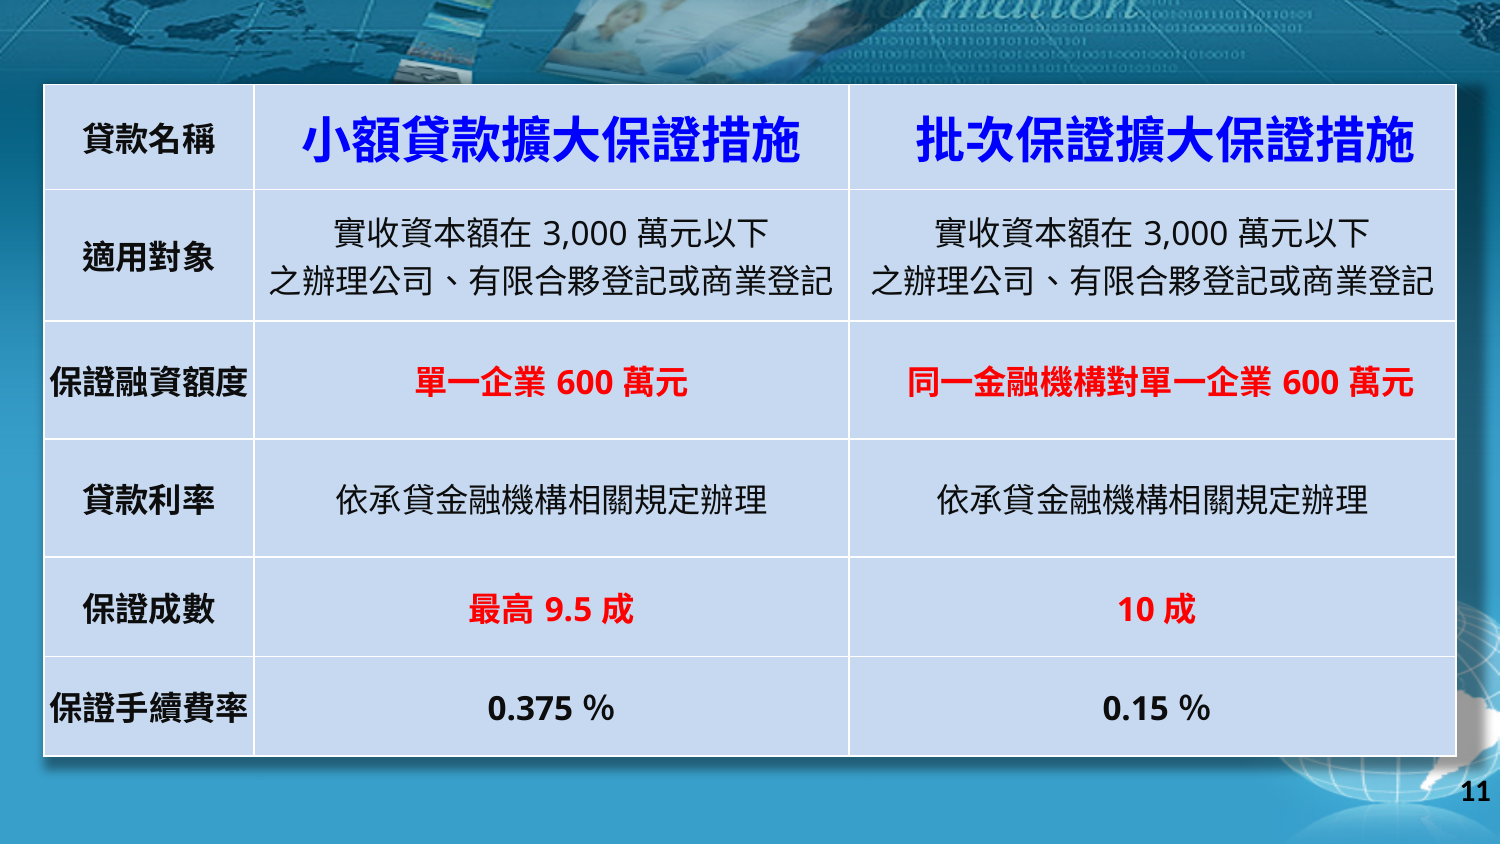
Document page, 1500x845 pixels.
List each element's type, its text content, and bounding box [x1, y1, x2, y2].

table_cell 單一企業600萬元 [255, 322, 848, 438]
table_header 小額貸款擴大保證措施 [255, 85, 848, 189]
table_header 批次保證擴大保證措施 [850, 85, 1455, 189]
table_cell 貸款利率 [45, 440, 253, 556]
table_header 貸款名稱 [45, 85, 253, 189]
table_cell 0.375％ [255, 657, 848, 755]
table_cell 同一金融機構對單一企業600萬元 [850, 322, 1455, 438]
picture [112, 15, 119, 21]
picture [0, 0, 1500, 94]
table_cell 依承貸金融機構相關規定辦理 [850, 440, 1455, 556]
table_cell 最高9.5成 [255, 558, 848, 656]
picture [0, 169, 1500, 844]
table_cell 0.15％ [850, 657, 1455, 755]
picture [969, 76, 989, 84]
slide_number 11 [1423, 767, 1500, 812]
table_cell 保證融資額度 [45, 322, 253, 438]
table_cell 保證手續費率 [45, 657, 253, 755]
picture [1483, 11, 1489, 19]
table_cell 實收資本額在3,000萬元以下 之辦理公司、有限合夥登記或商業登記 [255, 190, 848, 320]
table_cell 10成 [850, 558, 1455, 656]
picture [855, 77, 861, 84]
table_cell 實收資本額在3,000萬元以下 之辦理公司、有限合夥登記或商業登記 [850, 190, 1455, 320]
table_cell 保證成數 [45, 558, 253, 656]
table_cell 依承貸金融機構相關規定辦理 [255, 440, 848, 556]
table_cell 適用對象 [45, 190, 253, 320]
